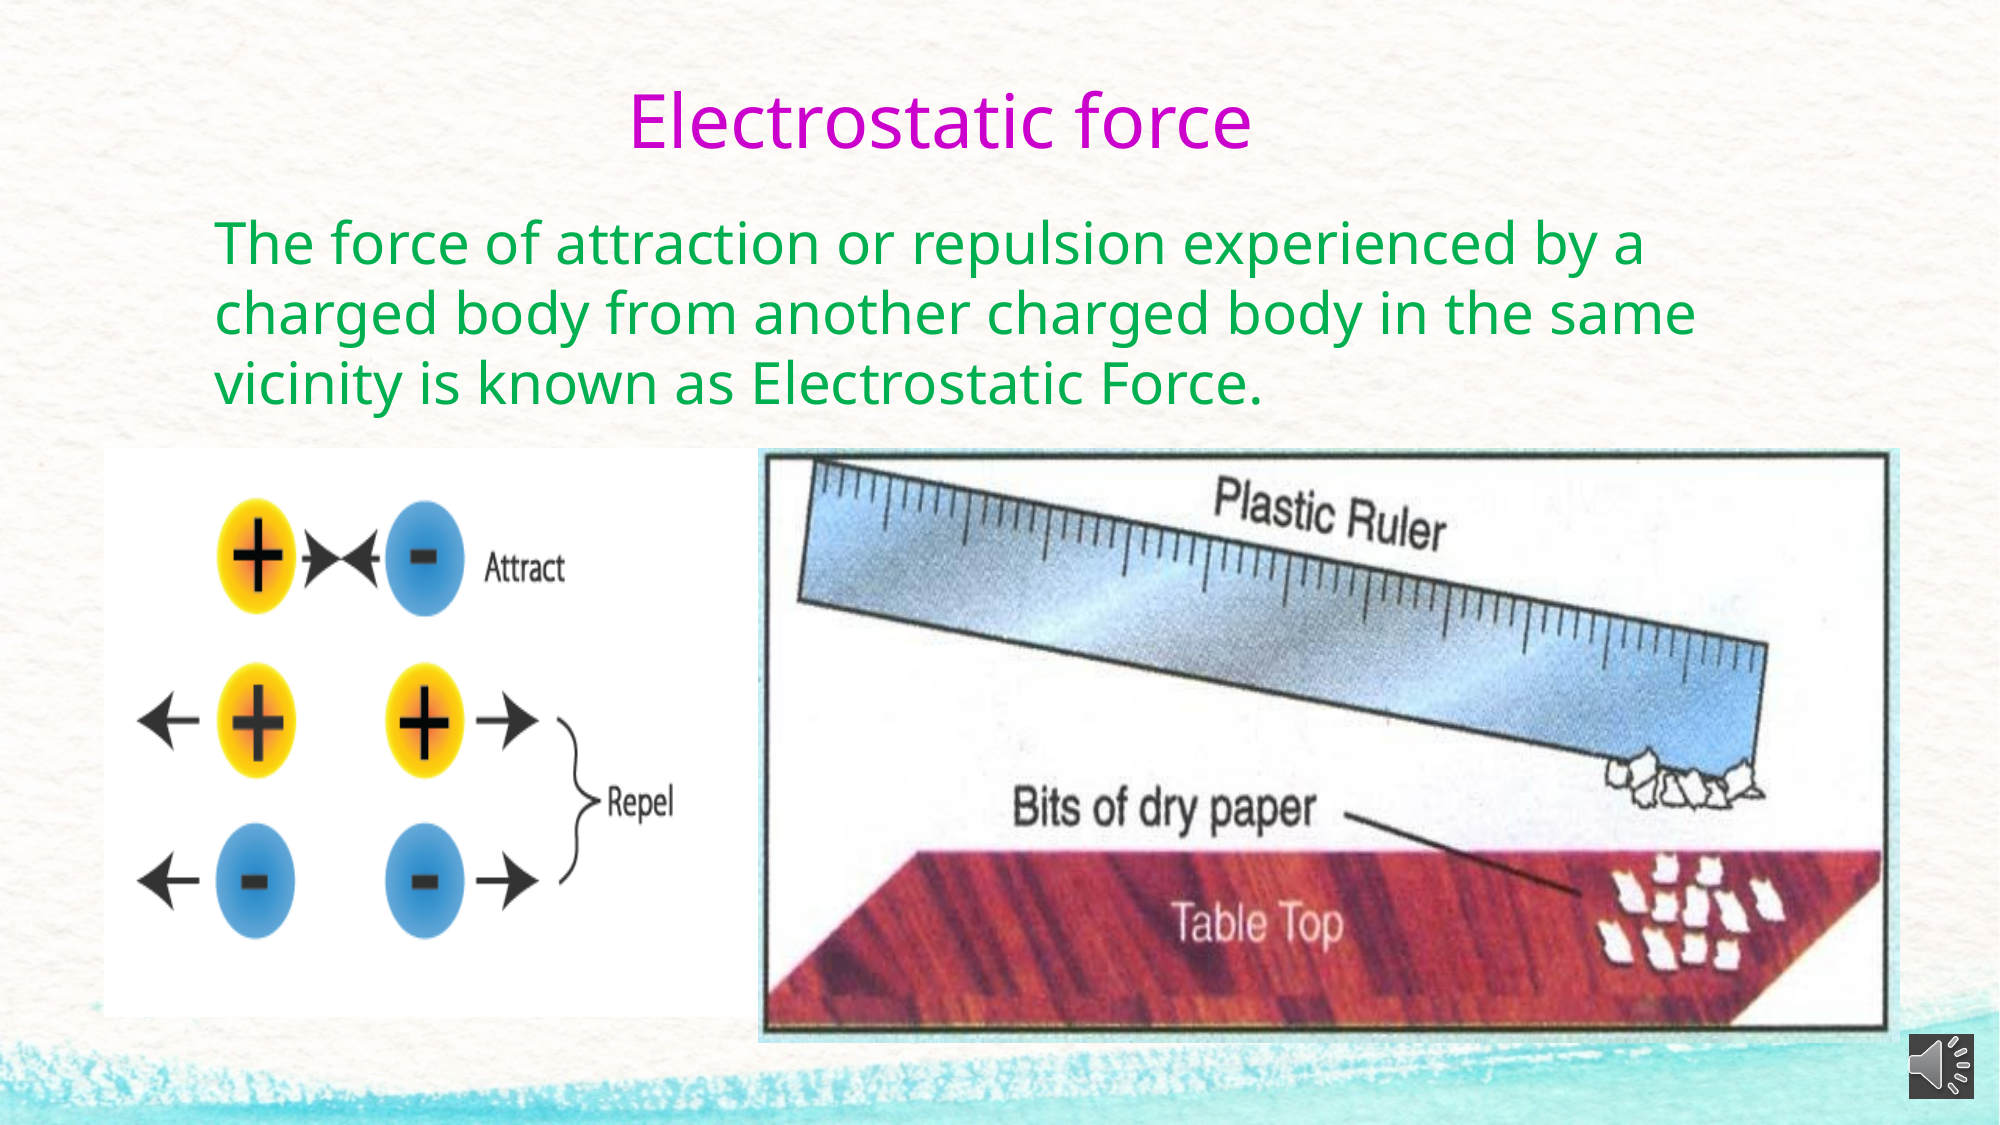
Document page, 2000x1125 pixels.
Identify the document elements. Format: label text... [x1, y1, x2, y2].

picture [0, 0, 2000, 1125]
title Electrostatic force [612, 12, 1388, 198]
text_box The force of attraction or repulsion experienced by a charged body from another charged body in the same vicinity is known as Electrostatic Force. [199, 198, 1838, 424]
